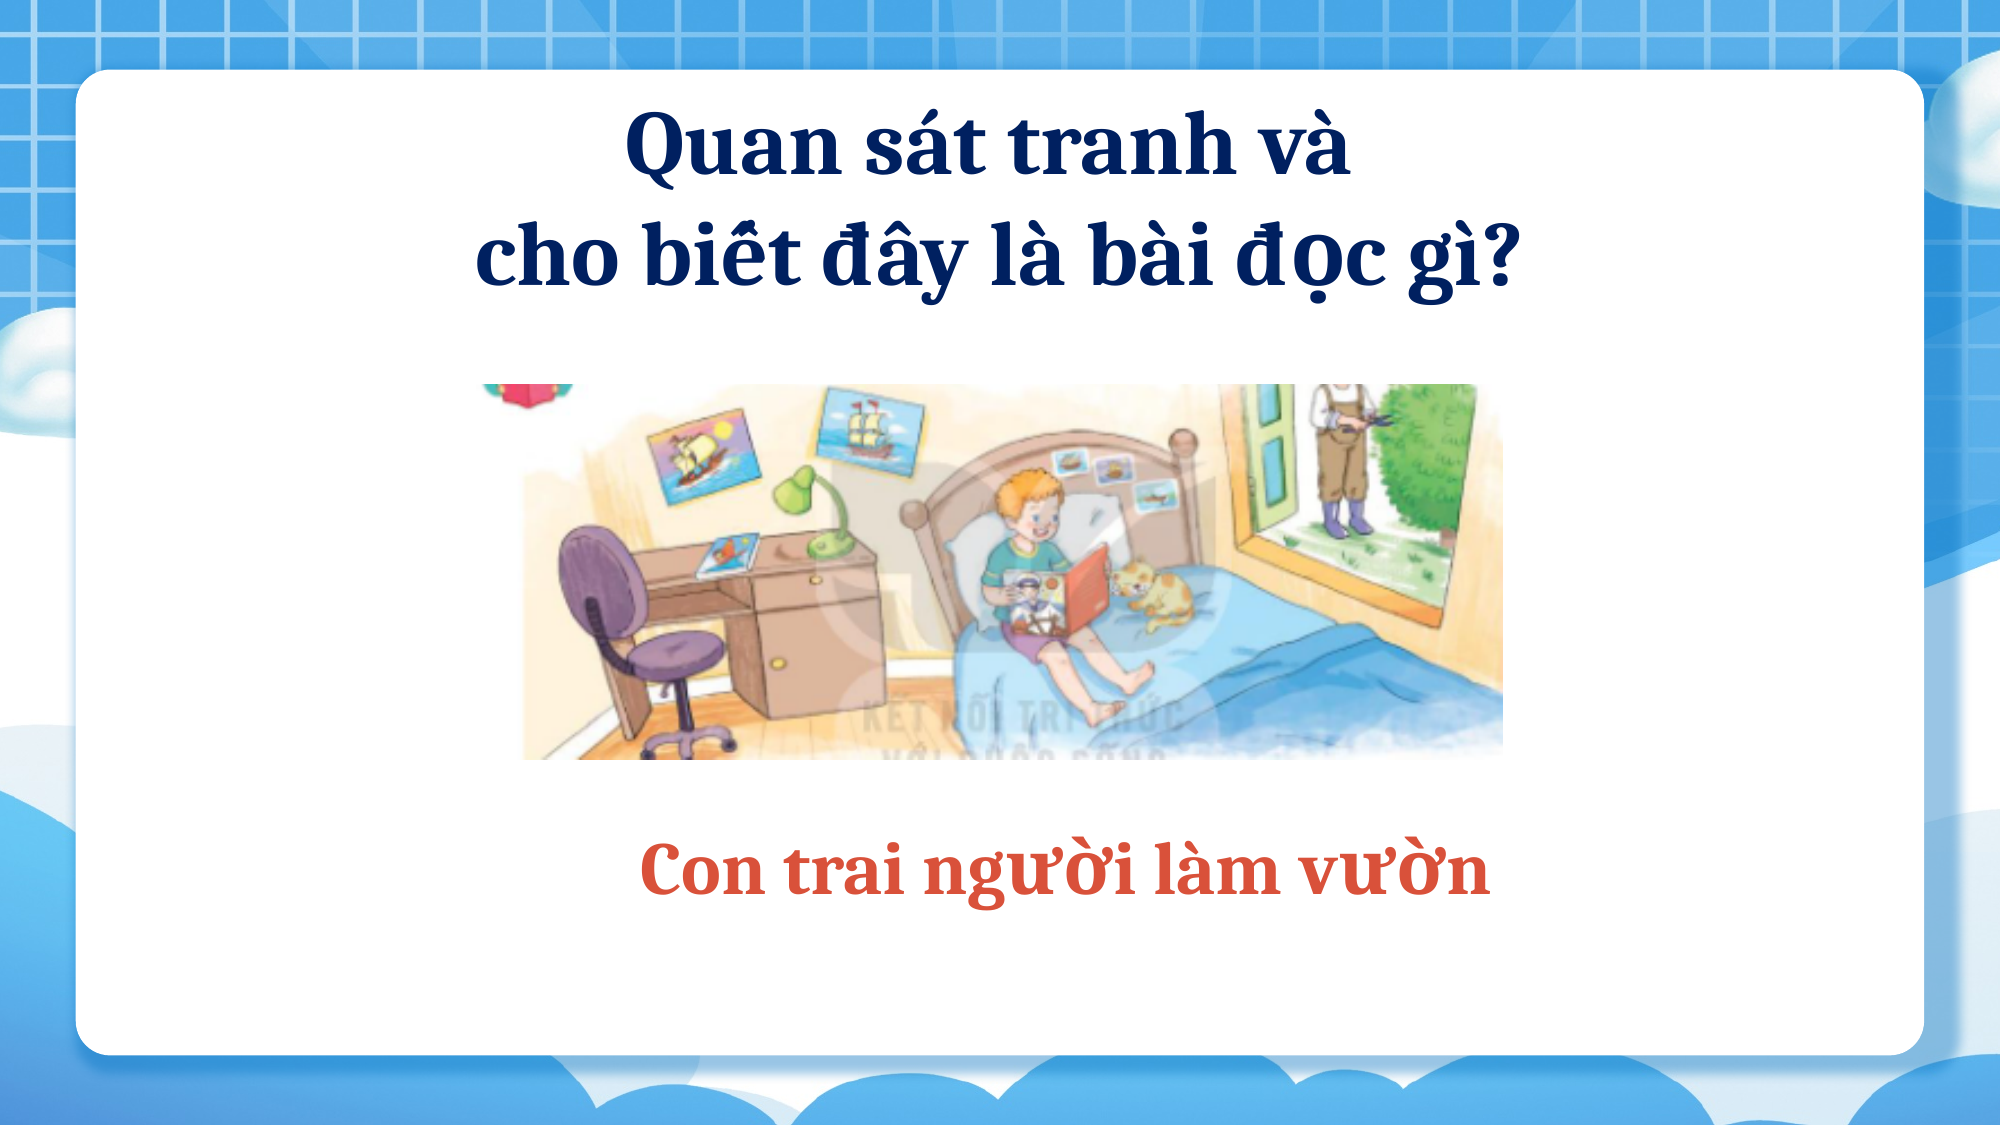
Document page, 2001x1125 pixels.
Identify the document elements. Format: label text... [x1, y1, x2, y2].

text_box Con trai người làm vườn [626, 820, 1506, 911]
text_box Quan sát tranh và cho biết đây là bài đọc gì? [366, 83, 1633, 304]
picture [0, 0, 2000, 1125]
